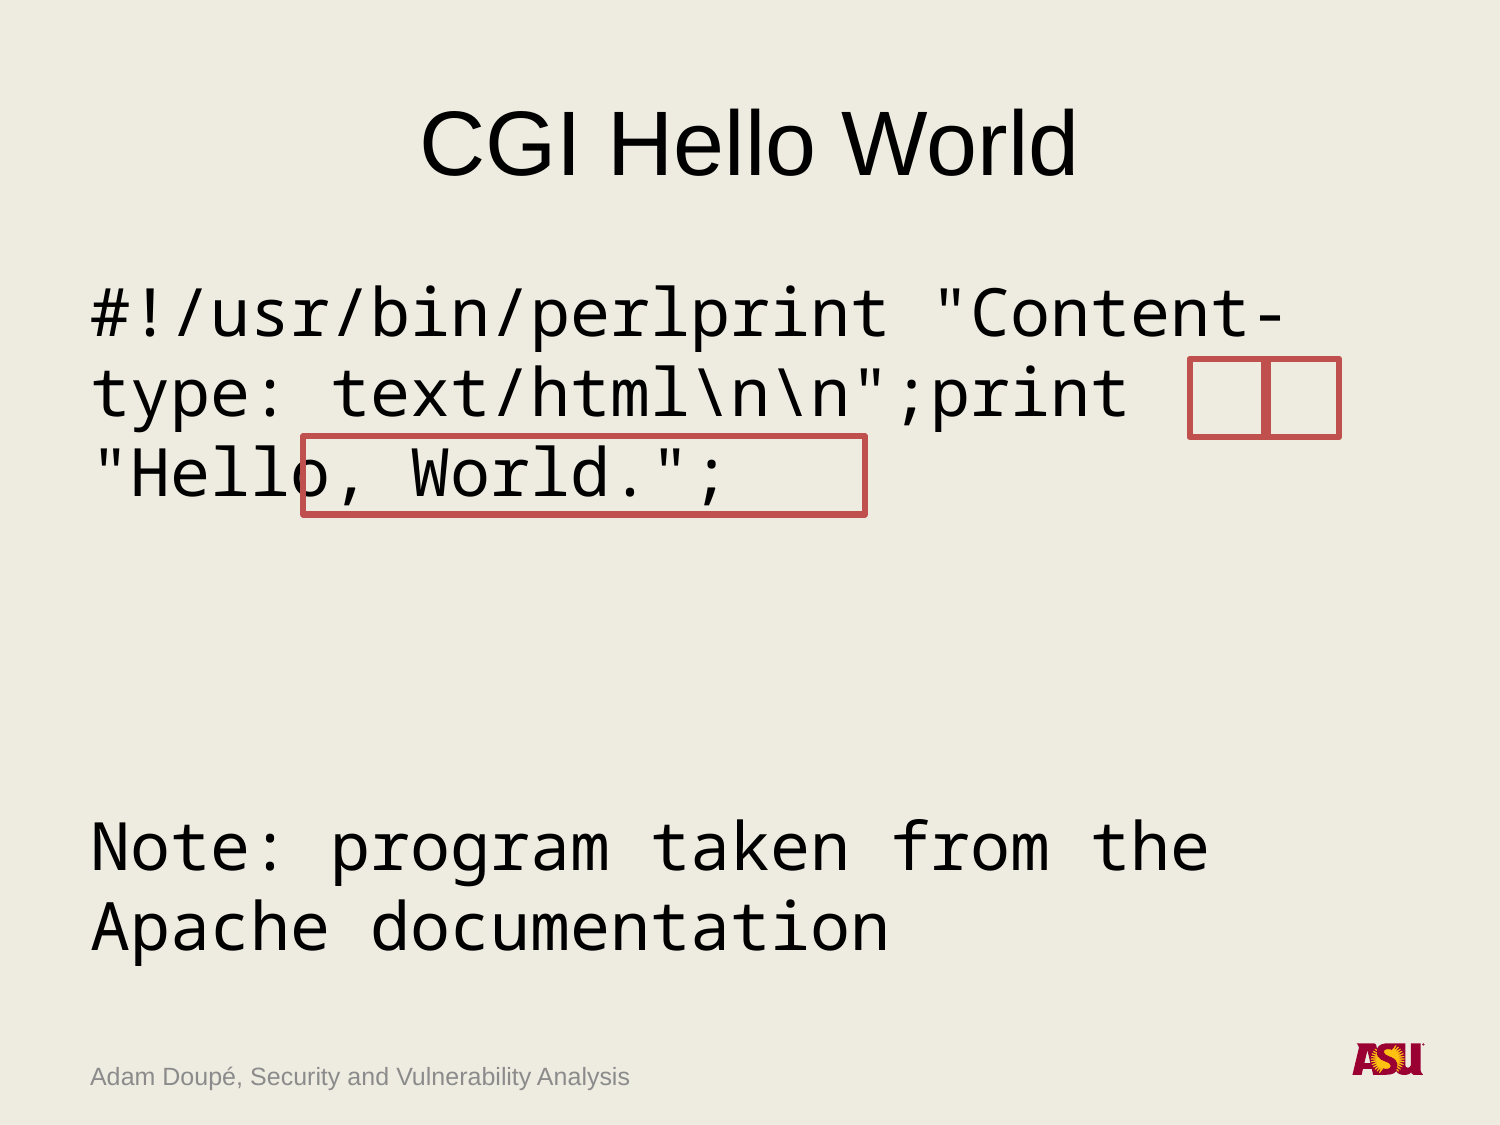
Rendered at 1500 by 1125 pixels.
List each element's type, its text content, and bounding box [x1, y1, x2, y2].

text_box [1262, 357, 1341, 439]
text_box [1188, 357, 1262, 439]
list #!/usr/bin/perl print "Content-type: text/html\n\n"; print "Hello, World."; Note: program taken from the Apache documentation [75, 262, 1425, 1005]
text_box [301, 434, 867, 517]
title CGI Hello World [75, 45, 1425, 233]
